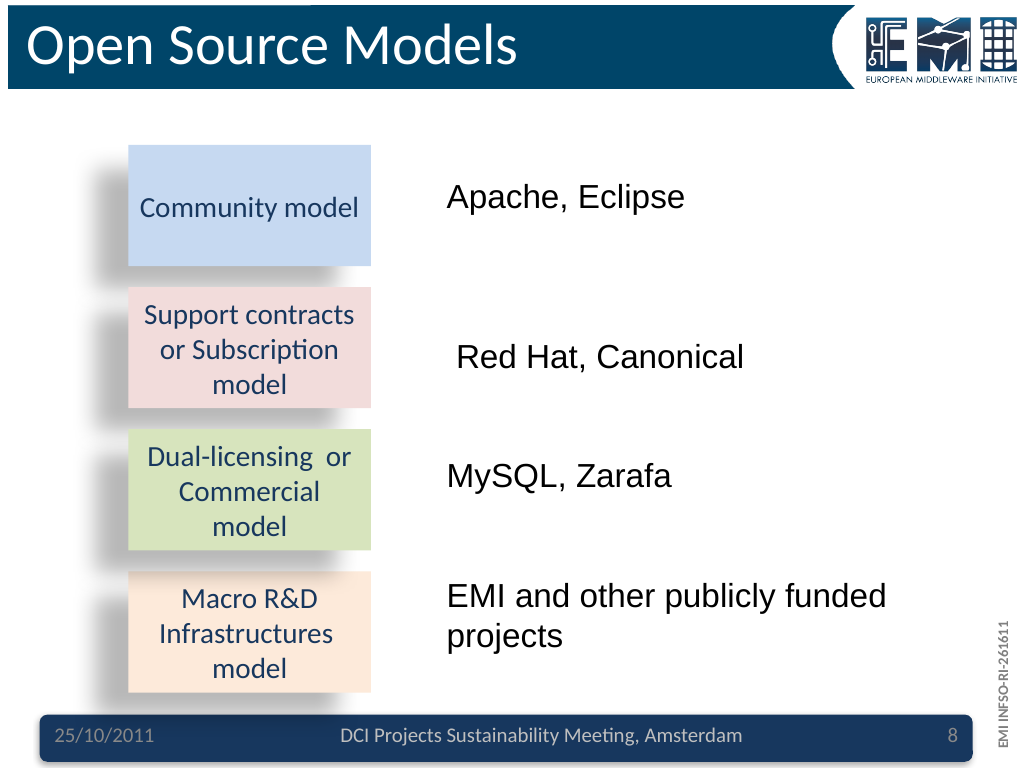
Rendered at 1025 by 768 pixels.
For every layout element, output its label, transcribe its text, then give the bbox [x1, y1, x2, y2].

text_box Community model [126, 143, 373, 268]
picture [866, 17, 1017, 83]
text_box Macro R&D Infrastructures model [126, 569, 373, 695]
text_box Dual-licensing or Commercial model [126, 427, 373, 552]
footer DCI Projects Sustainability Meeting, Amsterdam [287, 714, 733, 753]
text_box Apache, Eclipse Red Hat, Canonical MySQL, Zarafa EMI and other publicly funded projects [436, 170, 966, 660]
slide_number 8 [733, 714, 973, 753]
picture [846, 77, 855, 87]
text_box Support contracts or Subscription model [126, 285, 373, 410]
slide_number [39, 714, 279, 753]
title Open Source Models [11, 5, 855, 77]
